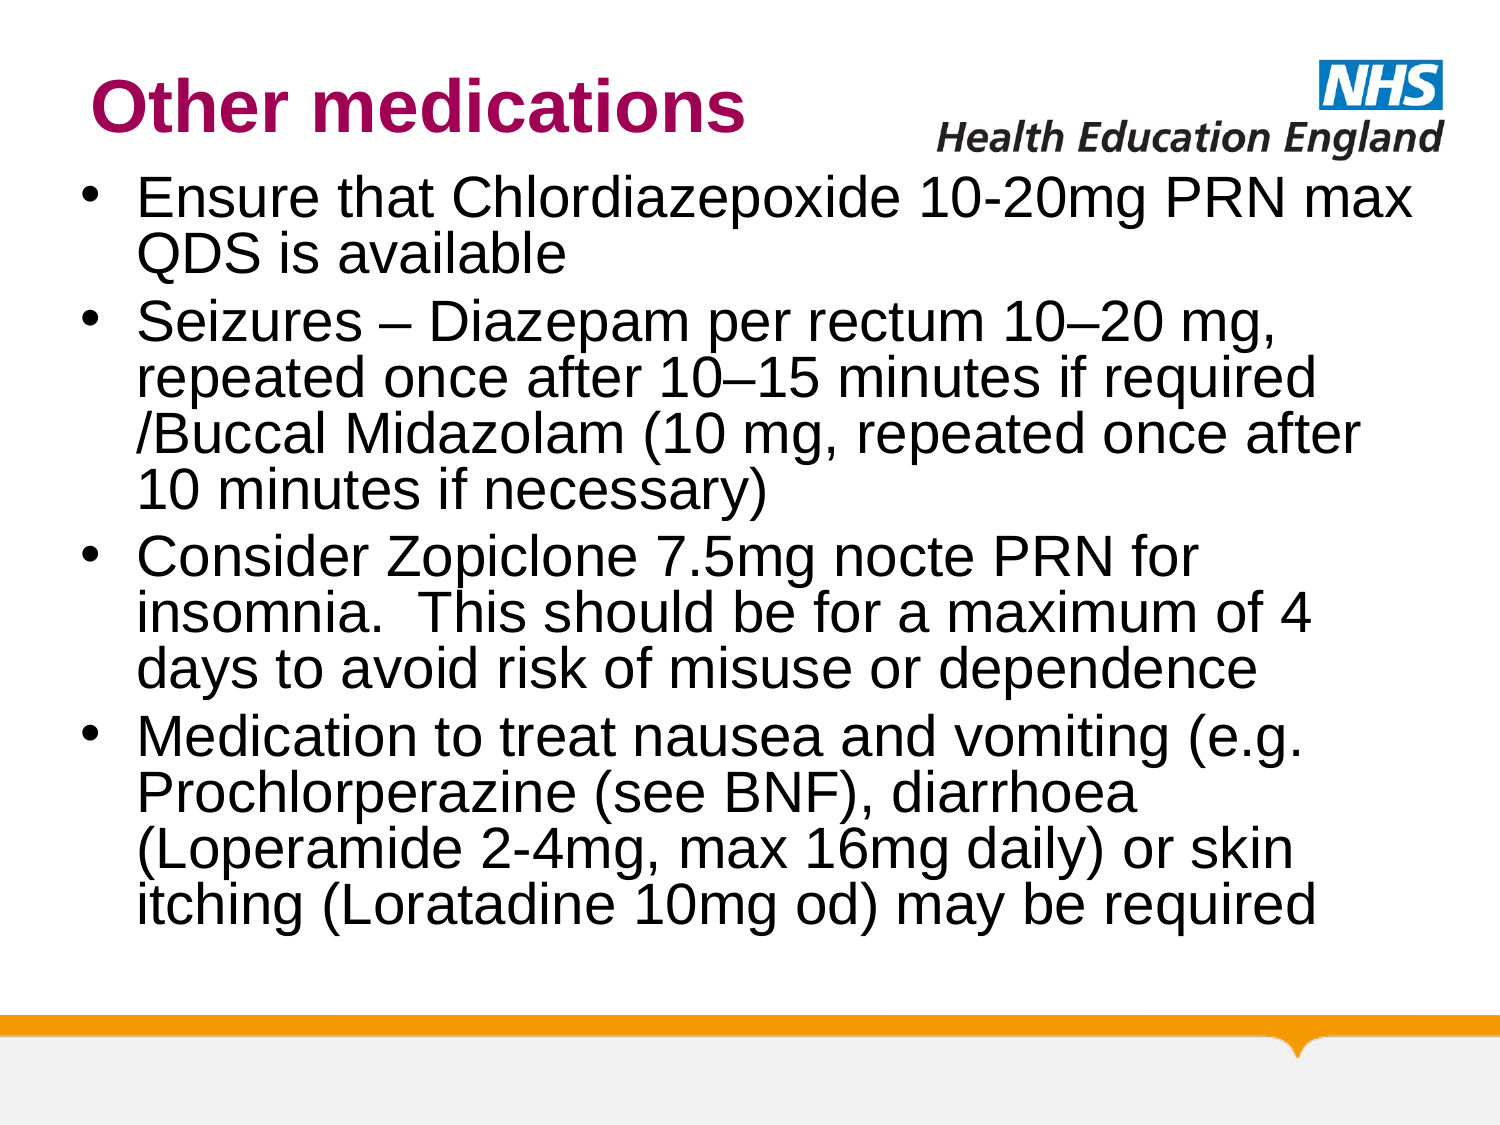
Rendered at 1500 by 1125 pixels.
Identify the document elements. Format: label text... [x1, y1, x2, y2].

picture [1350, 59, 1445, 161]
list Ensure that Chlordiazepoxide 10-20mg PRN max QDS is available Seizures – Diazepam per rectum 10–20 mg, repeated once after 10–15 minutes if required /Buccal Midazolam (10 mg, repeated once after 10 minutes if necessary) Consider Zopiclone 7.5mg nocte PRN for insomnia. This should be for a maximum of 4 days to avoid risk of misuse or dependence Medication to treat nausea and vomiting (e.g. Prochlorperazine (see BNF), diarrhoea (Loperamide 2-4mg, max 16mg daily) or skin itching (Loratadine 10mg od) may be required [65, 165, 1438, 775]
title Other medications [75, 50, 1350, 162]
